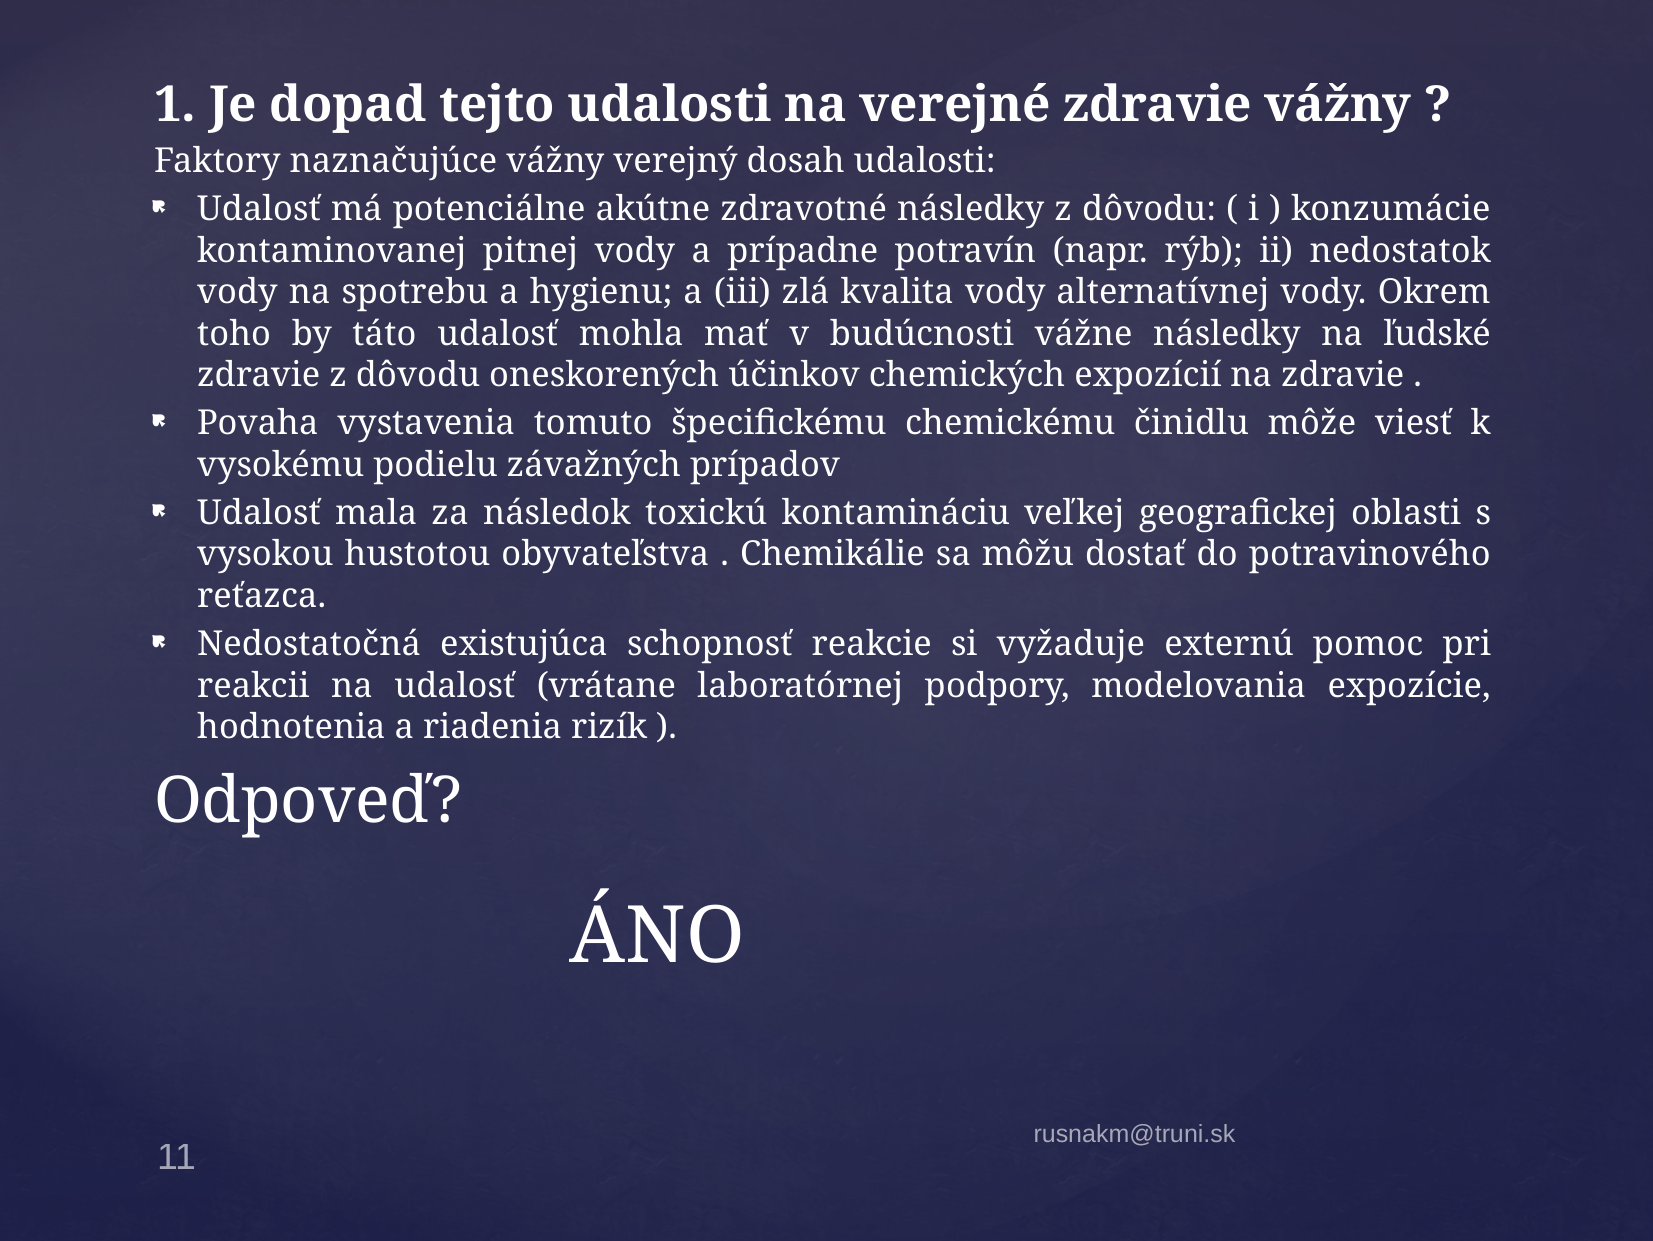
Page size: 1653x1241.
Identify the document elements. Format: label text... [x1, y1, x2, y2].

footer rusnakm@truni.sk [1017, 1113, 1341, 1180]
slide_number 11 [140, 1113, 276, 1180]
text_box ÁNO [194, 856, 1585, 1005]
list 1. Je dopad tejto udalosti na verejné zdravie vážny ? Faktory naznačujúce vážny verejný dosah udalosti: Udalosť má potenciálne akútne zdravotné následky z dôvodu: ( i ) konzumácie kontaminovanej pitnej vody a prípadne potravín (napr. rýb); ii) nedostatok vody na spotrebu a hygienu; a (iii) zlá kvalita vody alternatívnej vody. Okrem toho by táto udalosť mohla mať v budúcnosti vážne následky na ľudské zdravie z dôvodu oneskorených účinkov chemických expozícií na zdravie . Povaha vystavenia tomuto špecifickému chemickému činidlu môže viesť k vysokému podielu závažných prípadov Udalosť mala za následok toxickú kontamináciu veľkej geografickej oblasti s vysokou hustotou obyvateľstva . Chemikálie sa môžu dostať do potravinového reťazca. Nedostatočná existujúca schopnosť reakcie si vyžaduje externú pomoc pri reakcii na udalosť (vrátane laboratórnej podpory, modelovania expozície, hodnotenia a riadenia rizík ). Odpoveď? [134, 40, 1510, 867]
